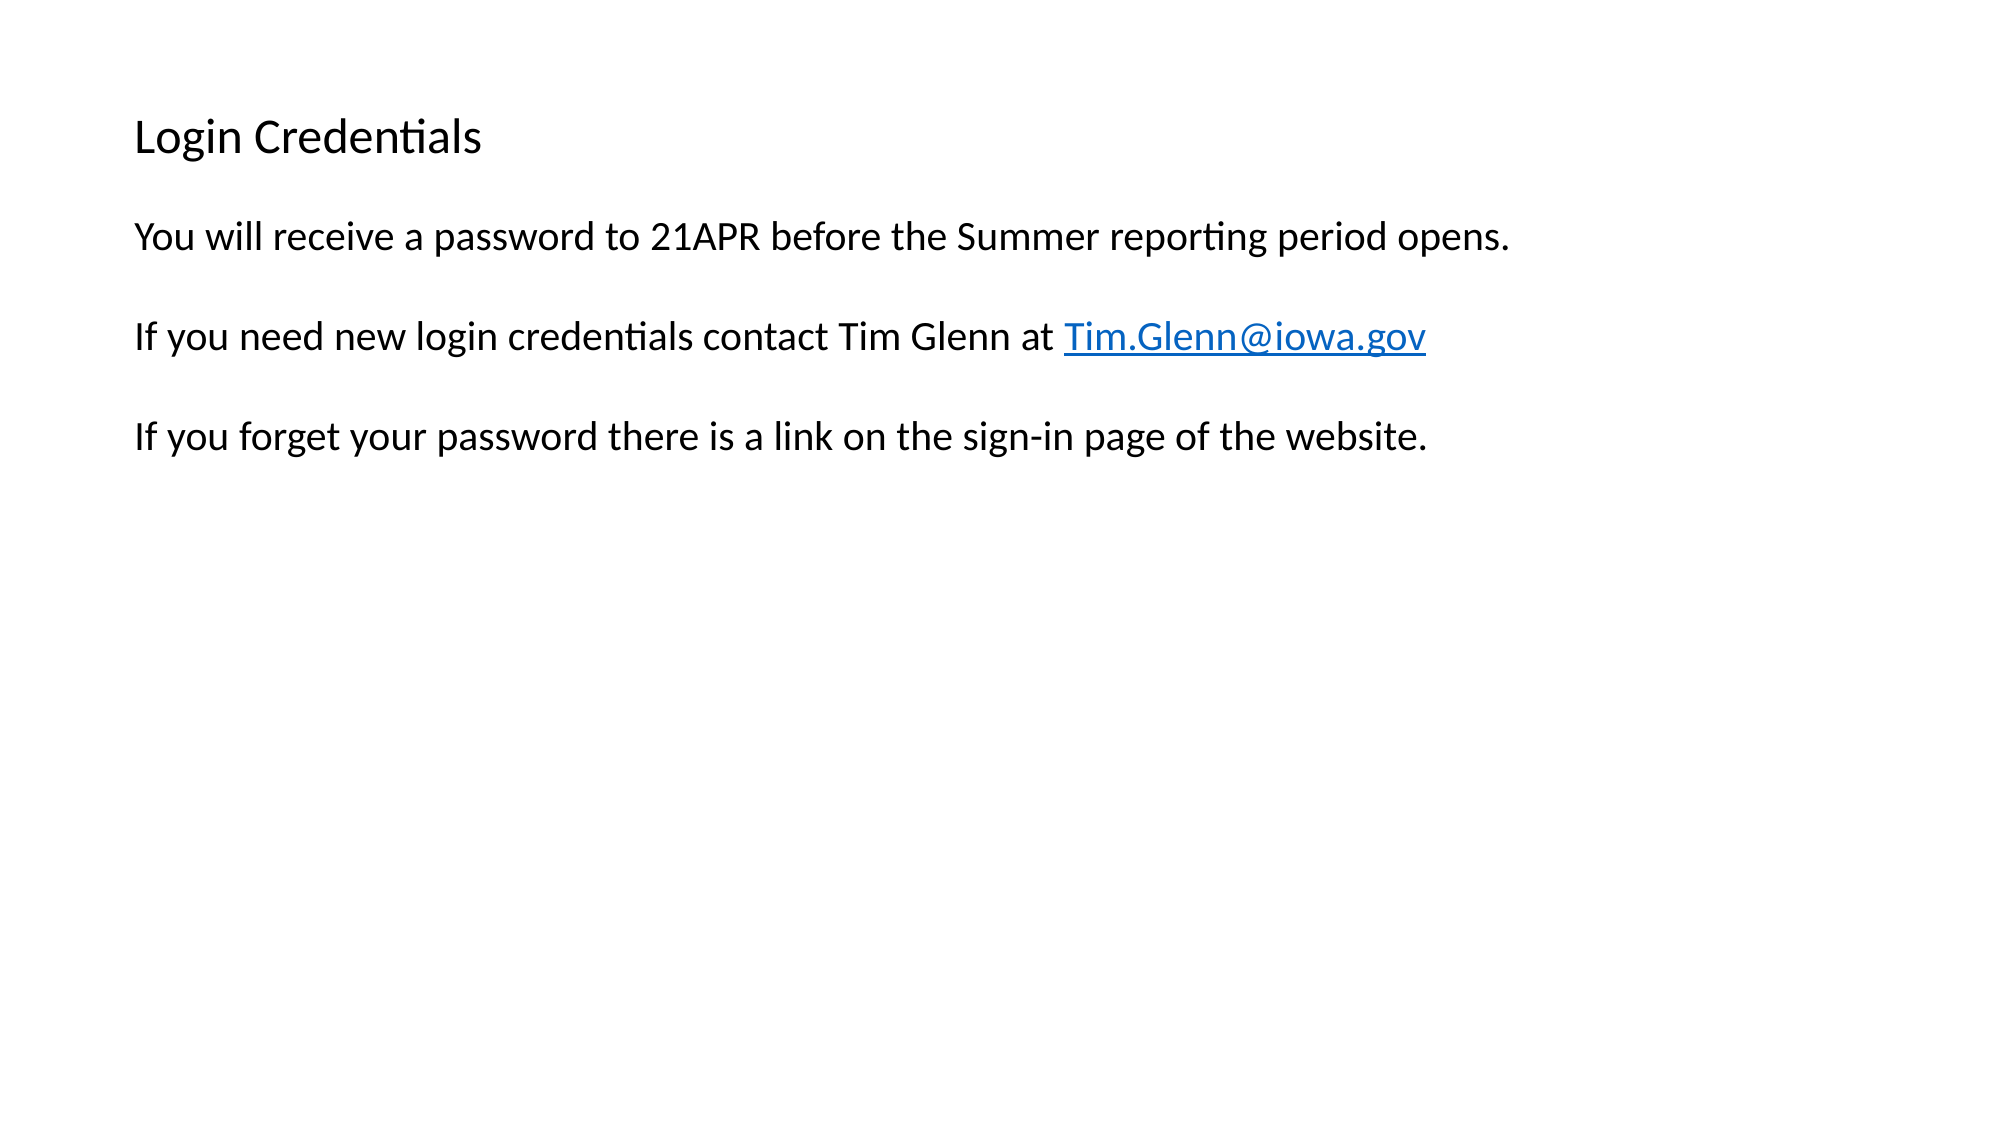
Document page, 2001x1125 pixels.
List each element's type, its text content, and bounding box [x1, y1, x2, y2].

text_box Login Credentials You will receive a password to 21APR before the Summer reporting period opens. If you need new login credentials contact Tim Glenn at Tim.Glenn@iowa.gov If you forget your password there is a link on the sign-in page of the website. [119, 96, 1919, 647]
